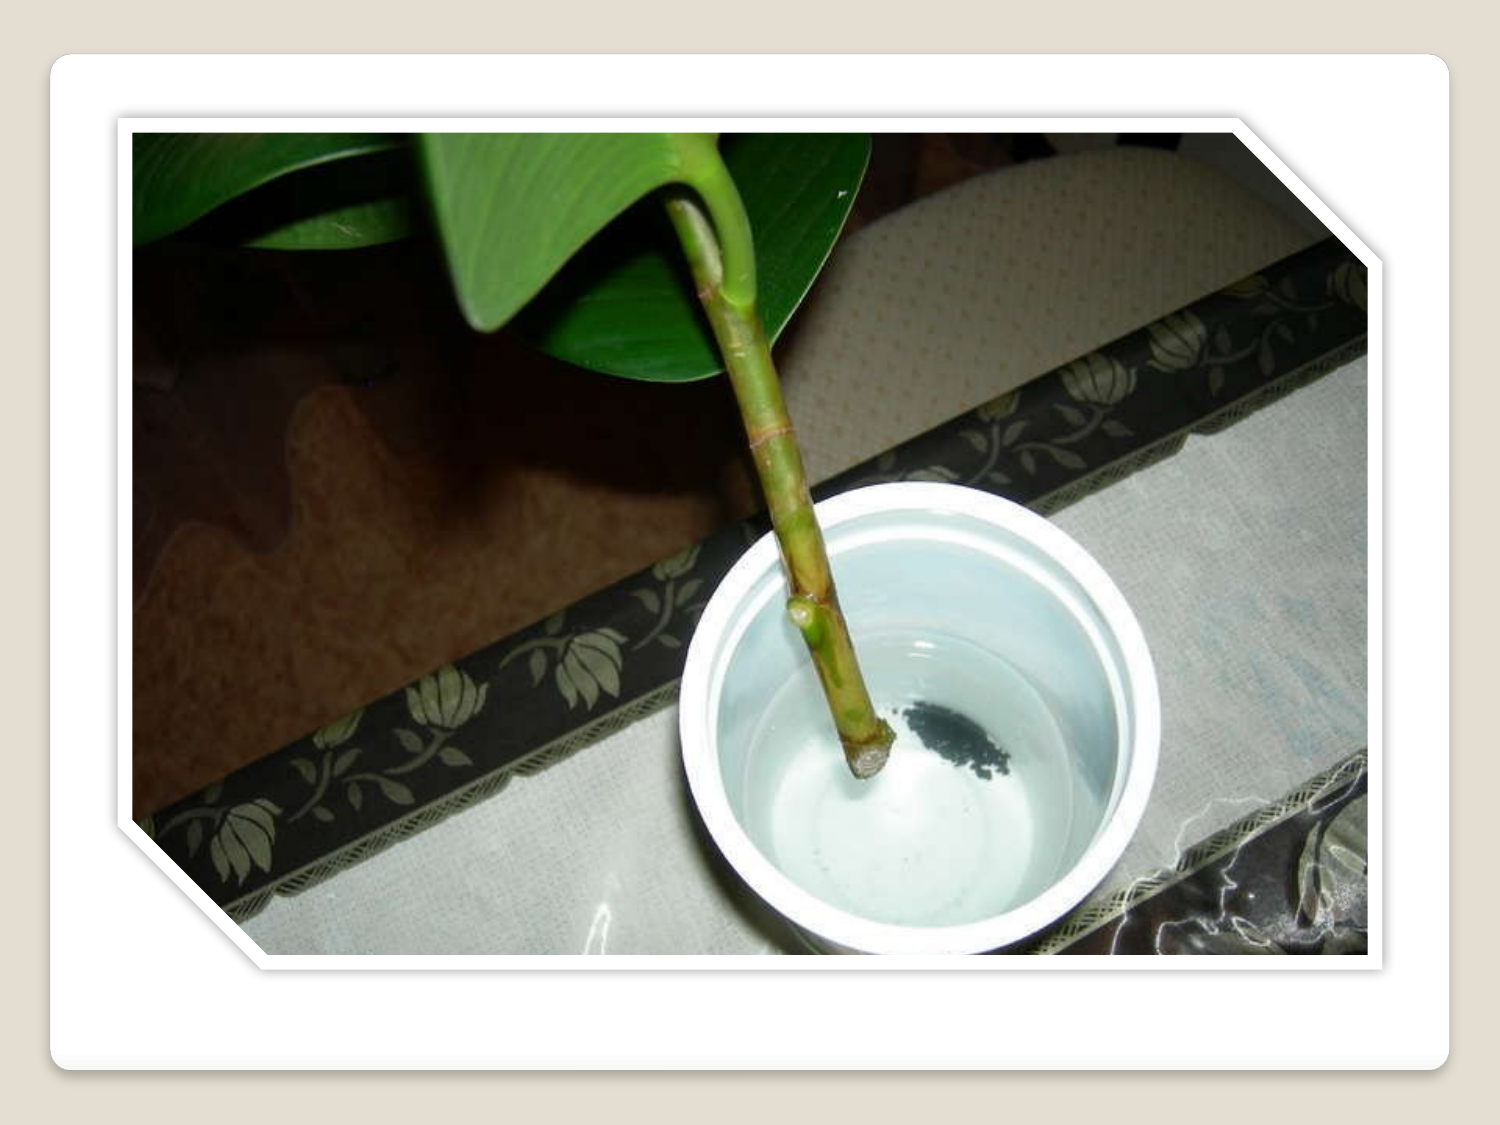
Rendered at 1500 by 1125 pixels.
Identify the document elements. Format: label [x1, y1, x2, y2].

picture [124, 125, 1376, 963]
